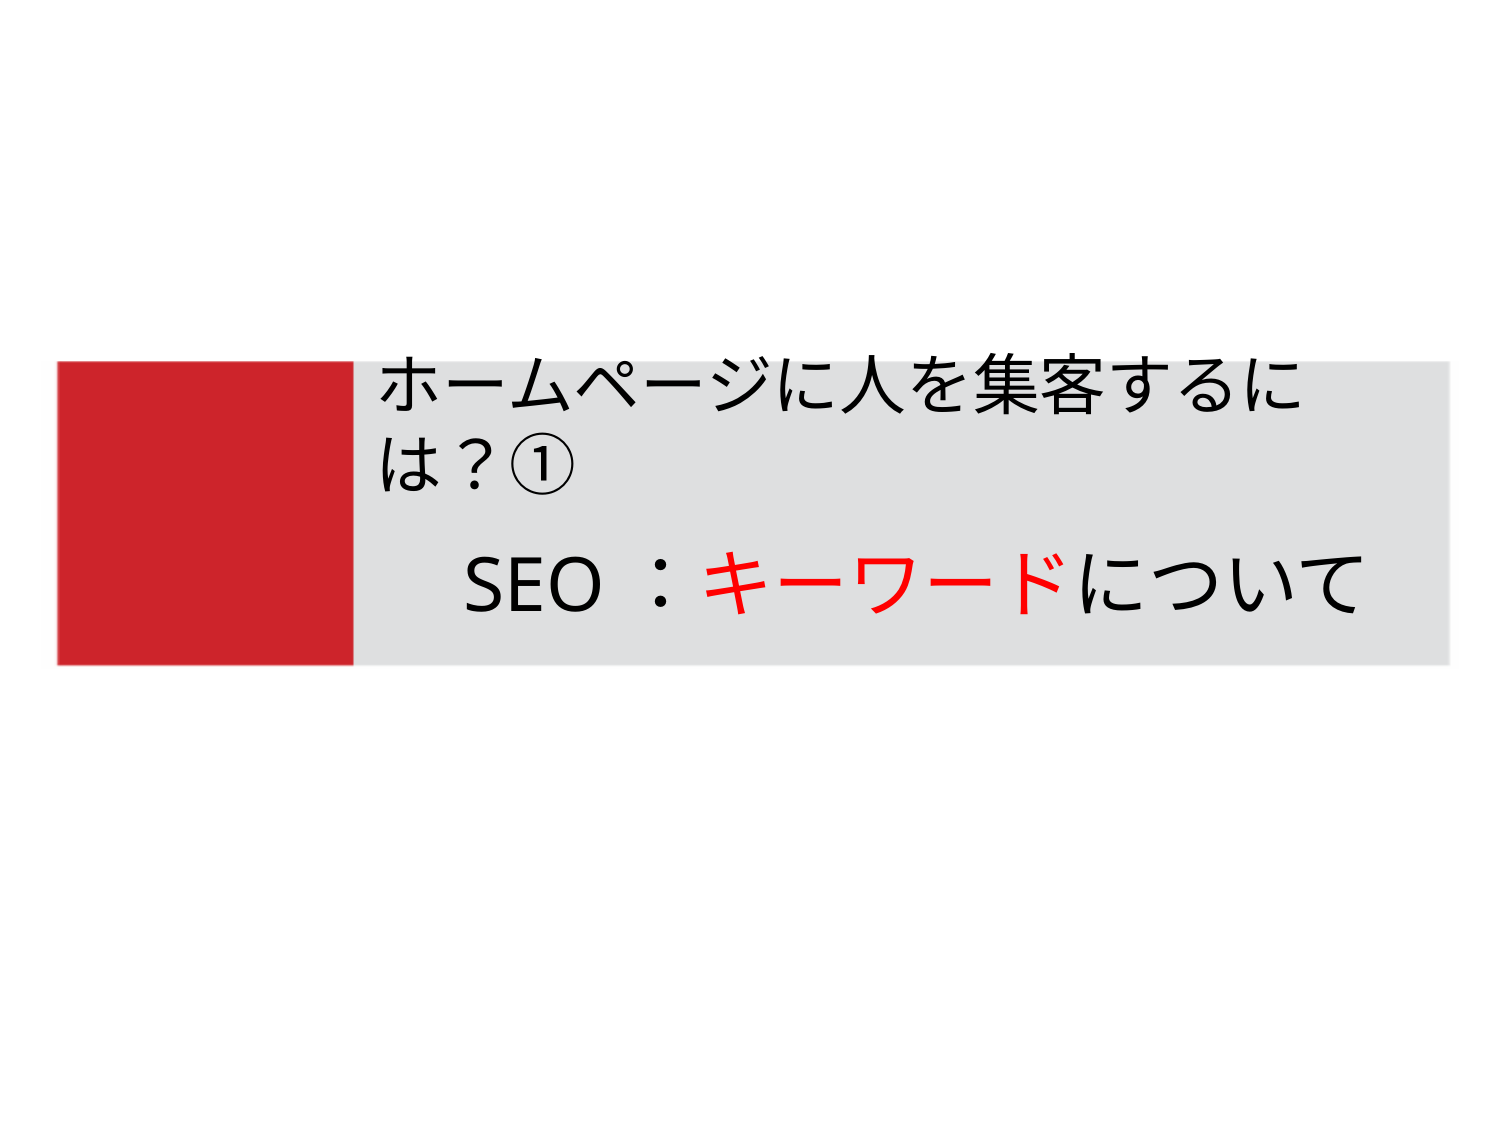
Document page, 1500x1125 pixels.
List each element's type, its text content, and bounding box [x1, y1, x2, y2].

text_box SEO：キーワードについて [448, 528, 1500, 634]
picture [41, 361, 1459, 669]
title ホームページに人を集客するには？① [360, 374, 1444, 471]
